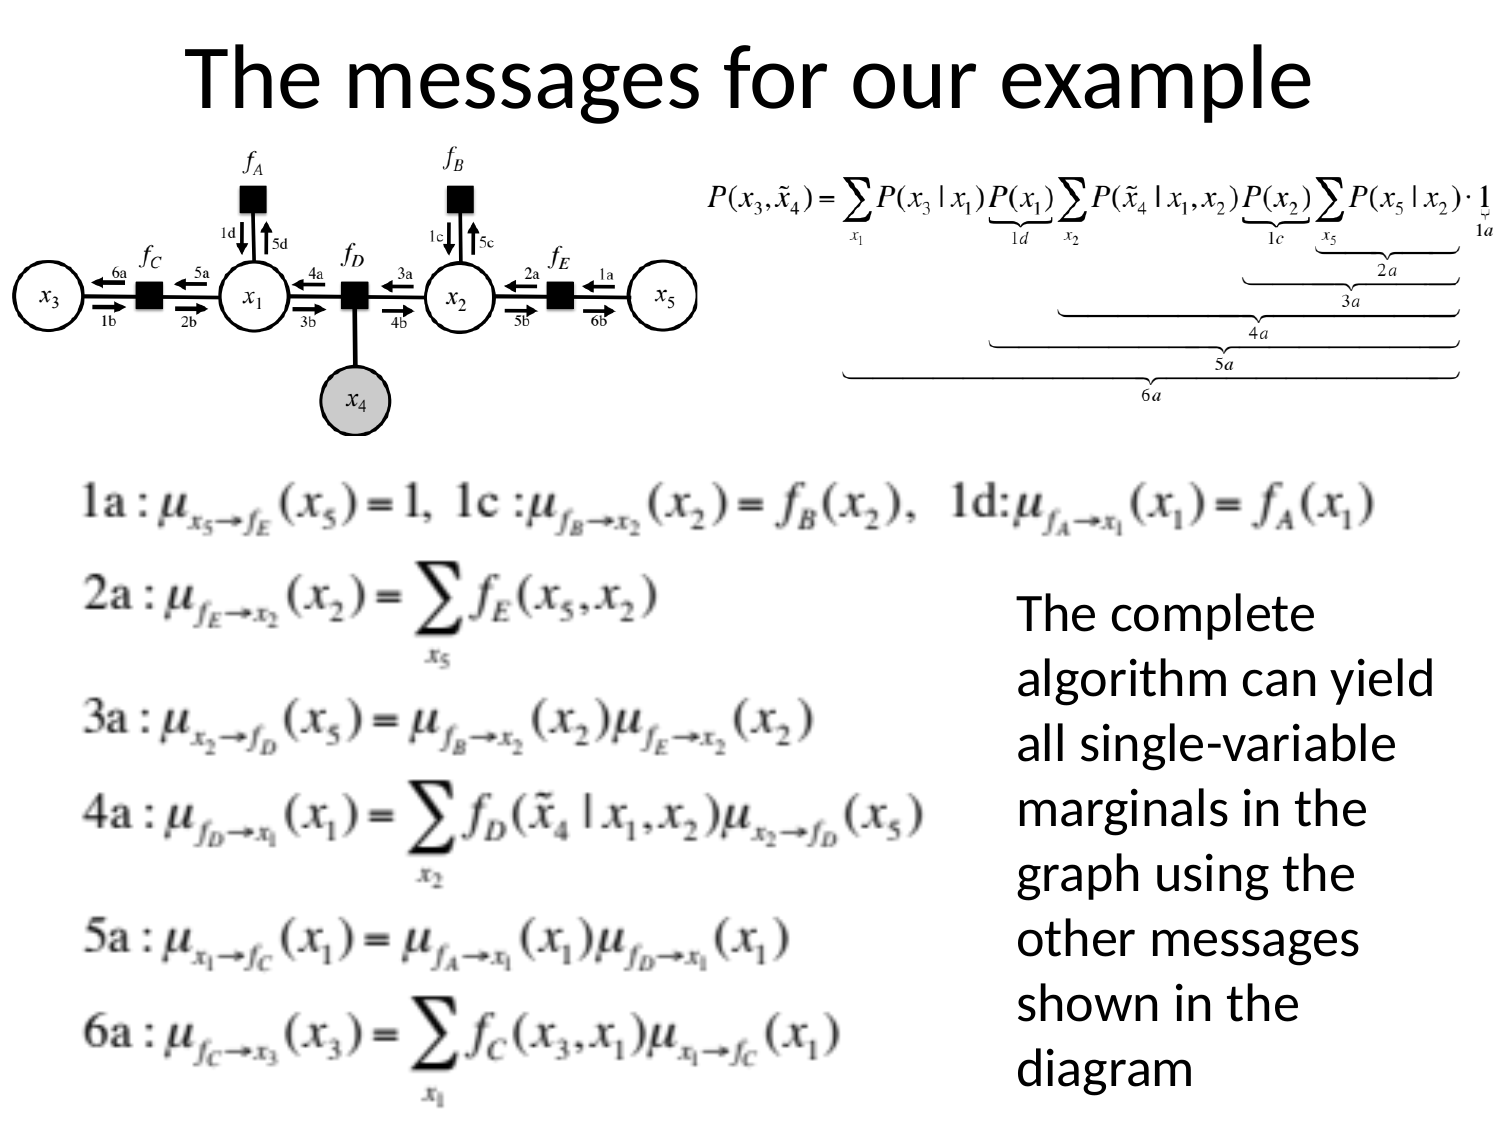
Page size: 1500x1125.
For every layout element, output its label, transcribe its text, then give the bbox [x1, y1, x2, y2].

picture [700, 170, 1499, 409]
list The complete algorithm can yield all single-variable marginals in the graph using the other messages shown in the diagram [1380, 569, 1493, 1089]
title The messages for our example [75, 2, 1425, 142]
picture [11, 133, 698, 436]
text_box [76, 466, 1376, 1115]
